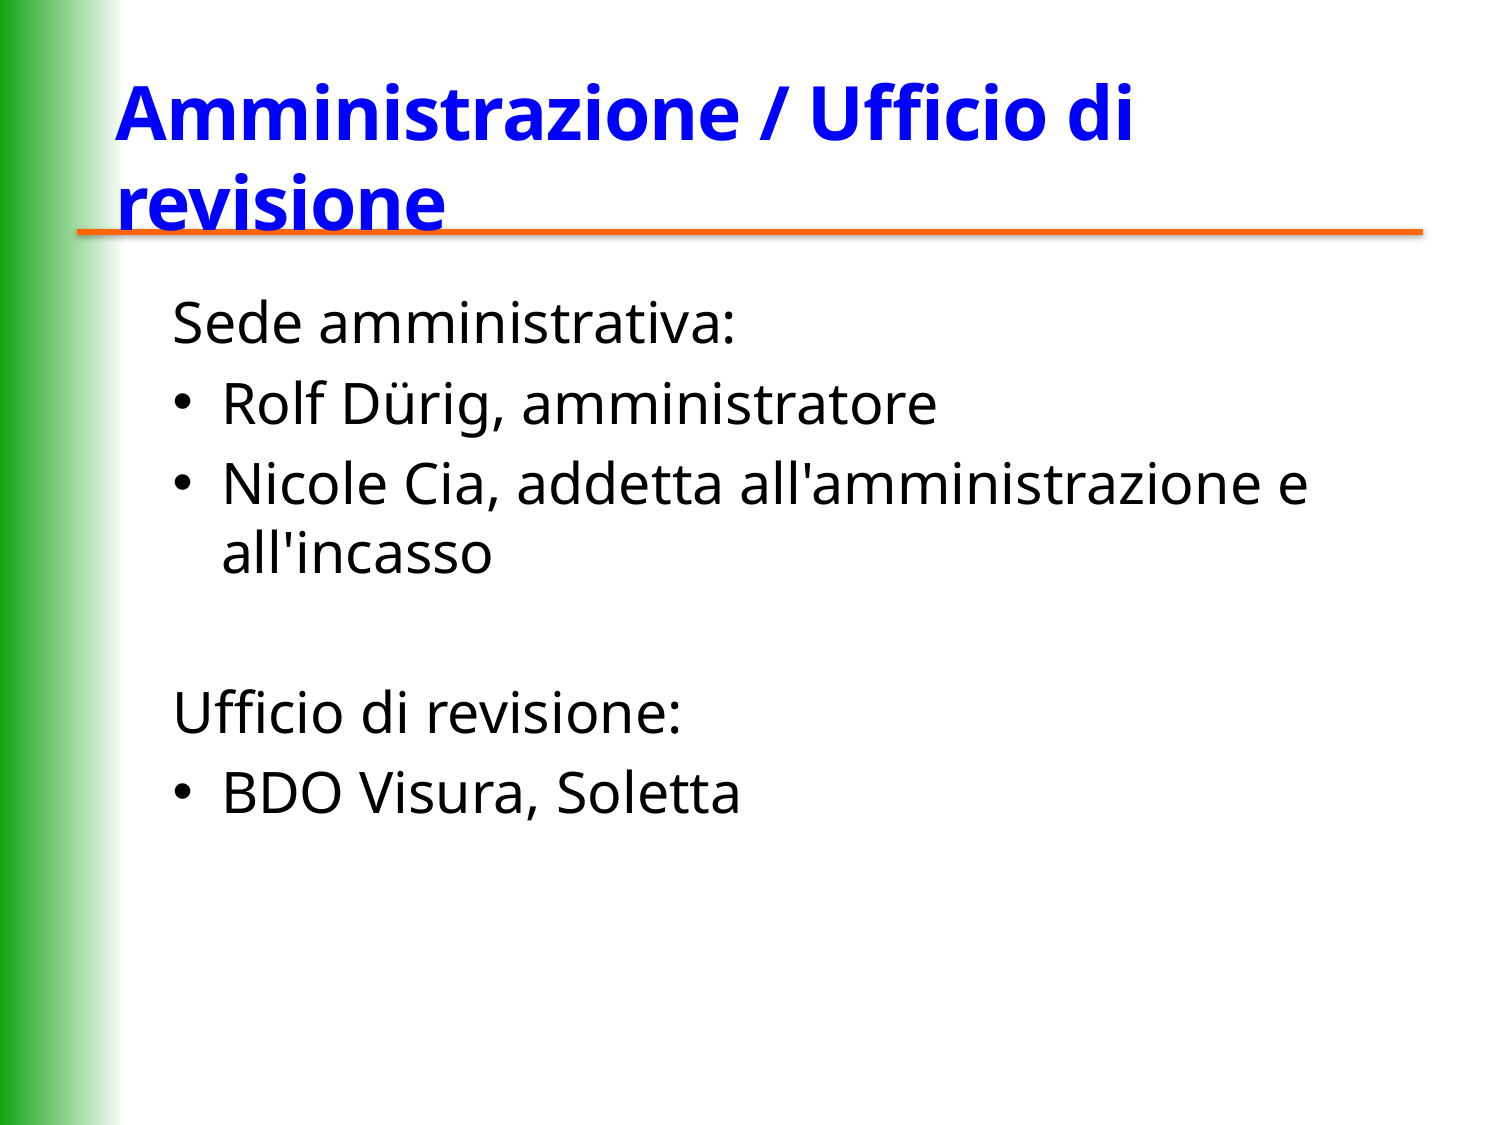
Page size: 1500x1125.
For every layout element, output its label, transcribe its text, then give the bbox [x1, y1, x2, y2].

list Sede amministrativa: Rolf Dürig, amministratore Nicole Cia, addetta all'amministrazione e all'incasso Ufficio di revisione: BDO Visura, Soletta [157, 278, 1459, 1000]
title Amministrazione / Ufficio di revisione [100, 90, 1447, 220]
